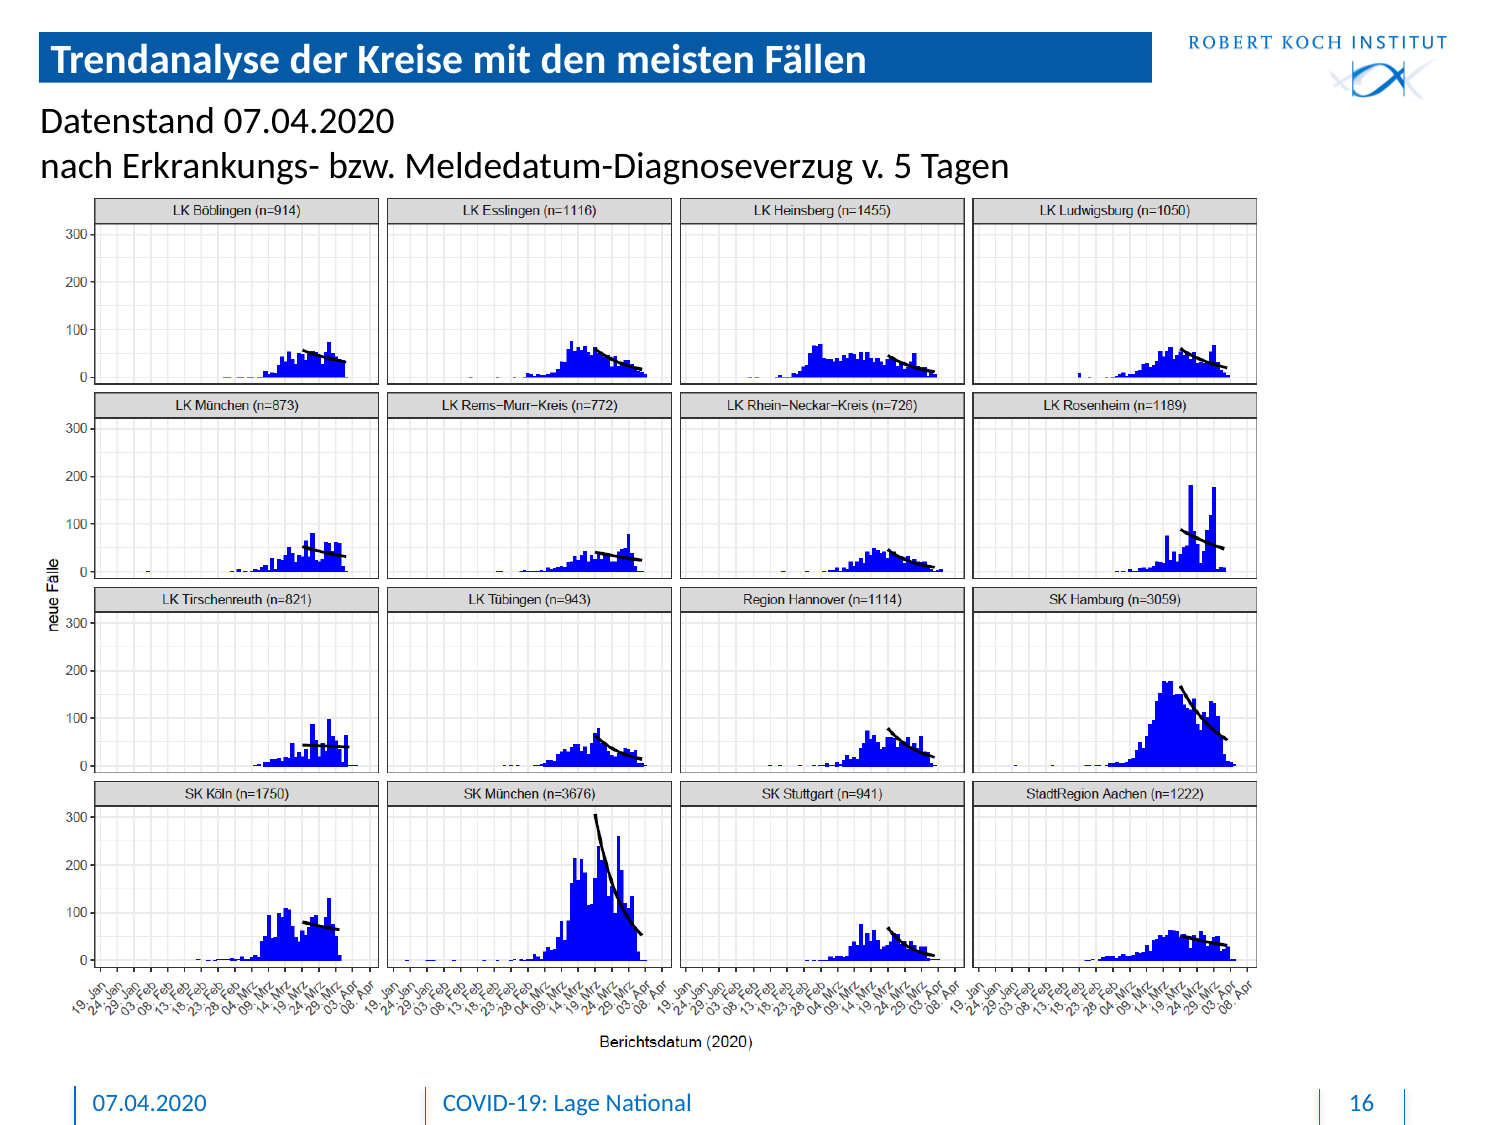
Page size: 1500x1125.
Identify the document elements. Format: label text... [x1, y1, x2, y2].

footer COVID-19: Lage National [442, 1086, 1293, 1119]
title Trendanalyse der Kreise mit den meisten Fällen [38, 32, 1152, 83]
text_box Datenstand 07.04.2020 [25, 89, 690, 133]
slide_number 16 [1321, 1086, 1403, 1119]
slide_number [92, 1086, 398, 1119]
picture [1182, 29, 1454, 109]
text_box nach Erkrankungs- bzw. Meldedatum-Diagnoseverzug v. 5 Tagen [25, 133, 1188, 193]
picture [38, 193, 1263, 1057]
